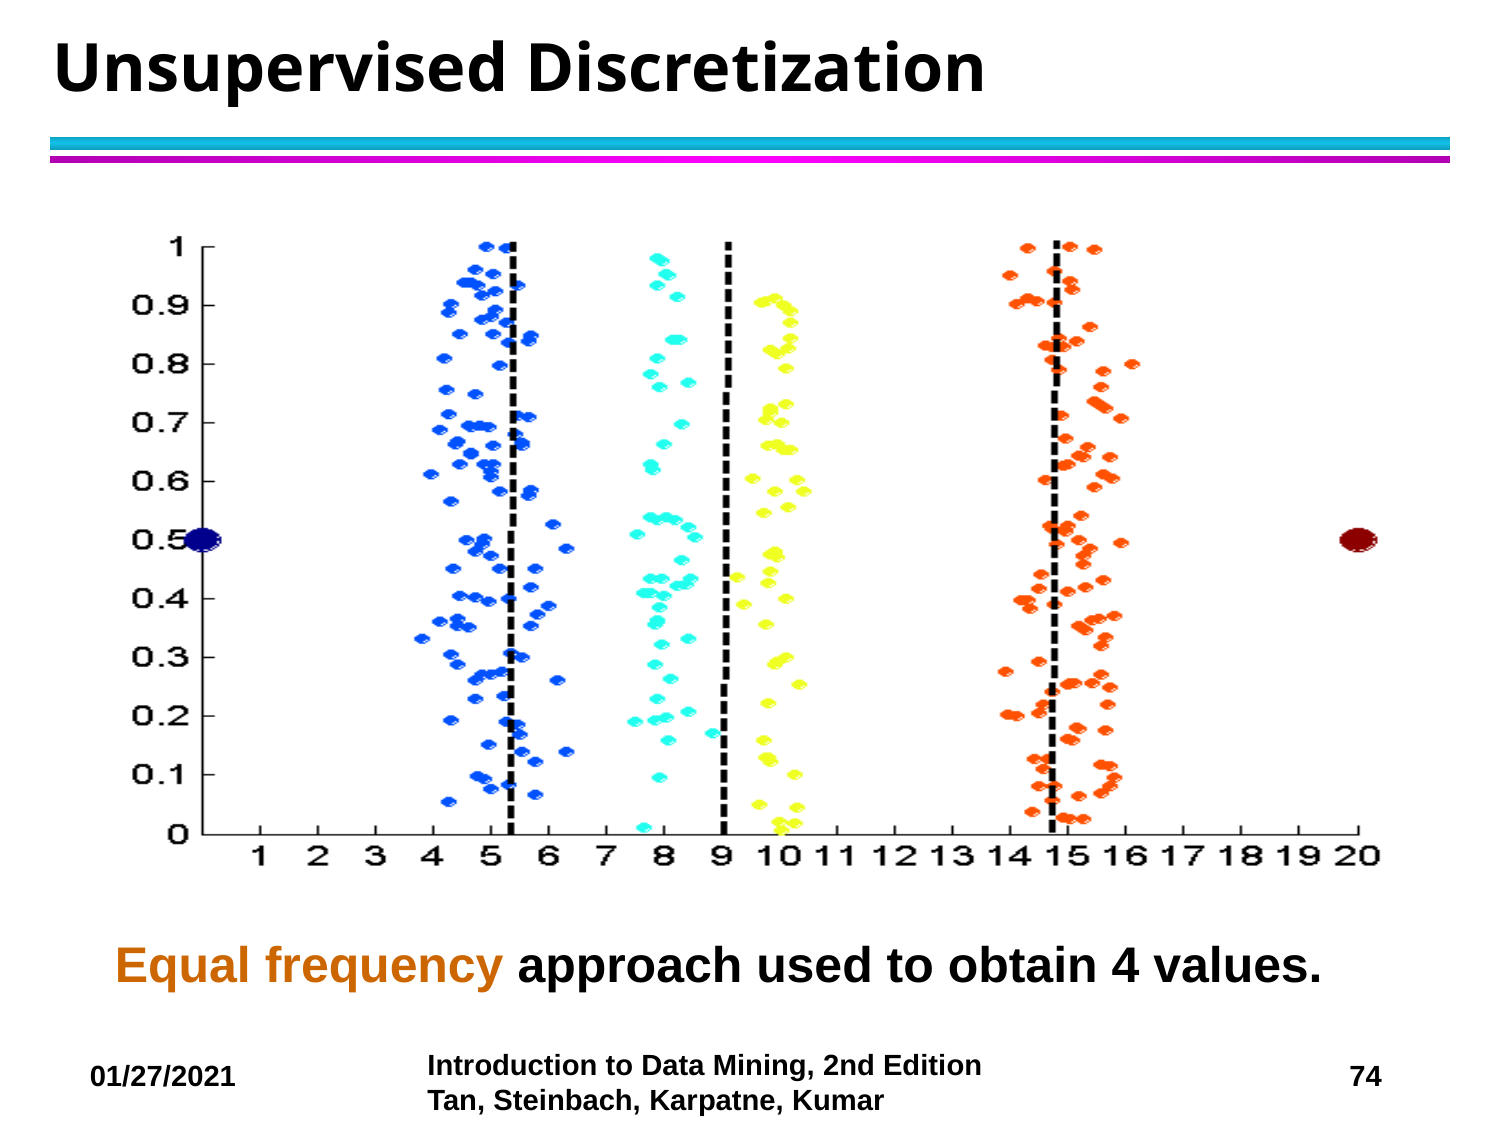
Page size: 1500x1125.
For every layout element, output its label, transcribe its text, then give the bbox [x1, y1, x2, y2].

title Unsupervised Discretization [37, 0, 1475, 113]
picture [9, 192, 1500, 913]
text_box Equal frequency approach used to obtain 4 values. [100, 924, 1363, 1000]
